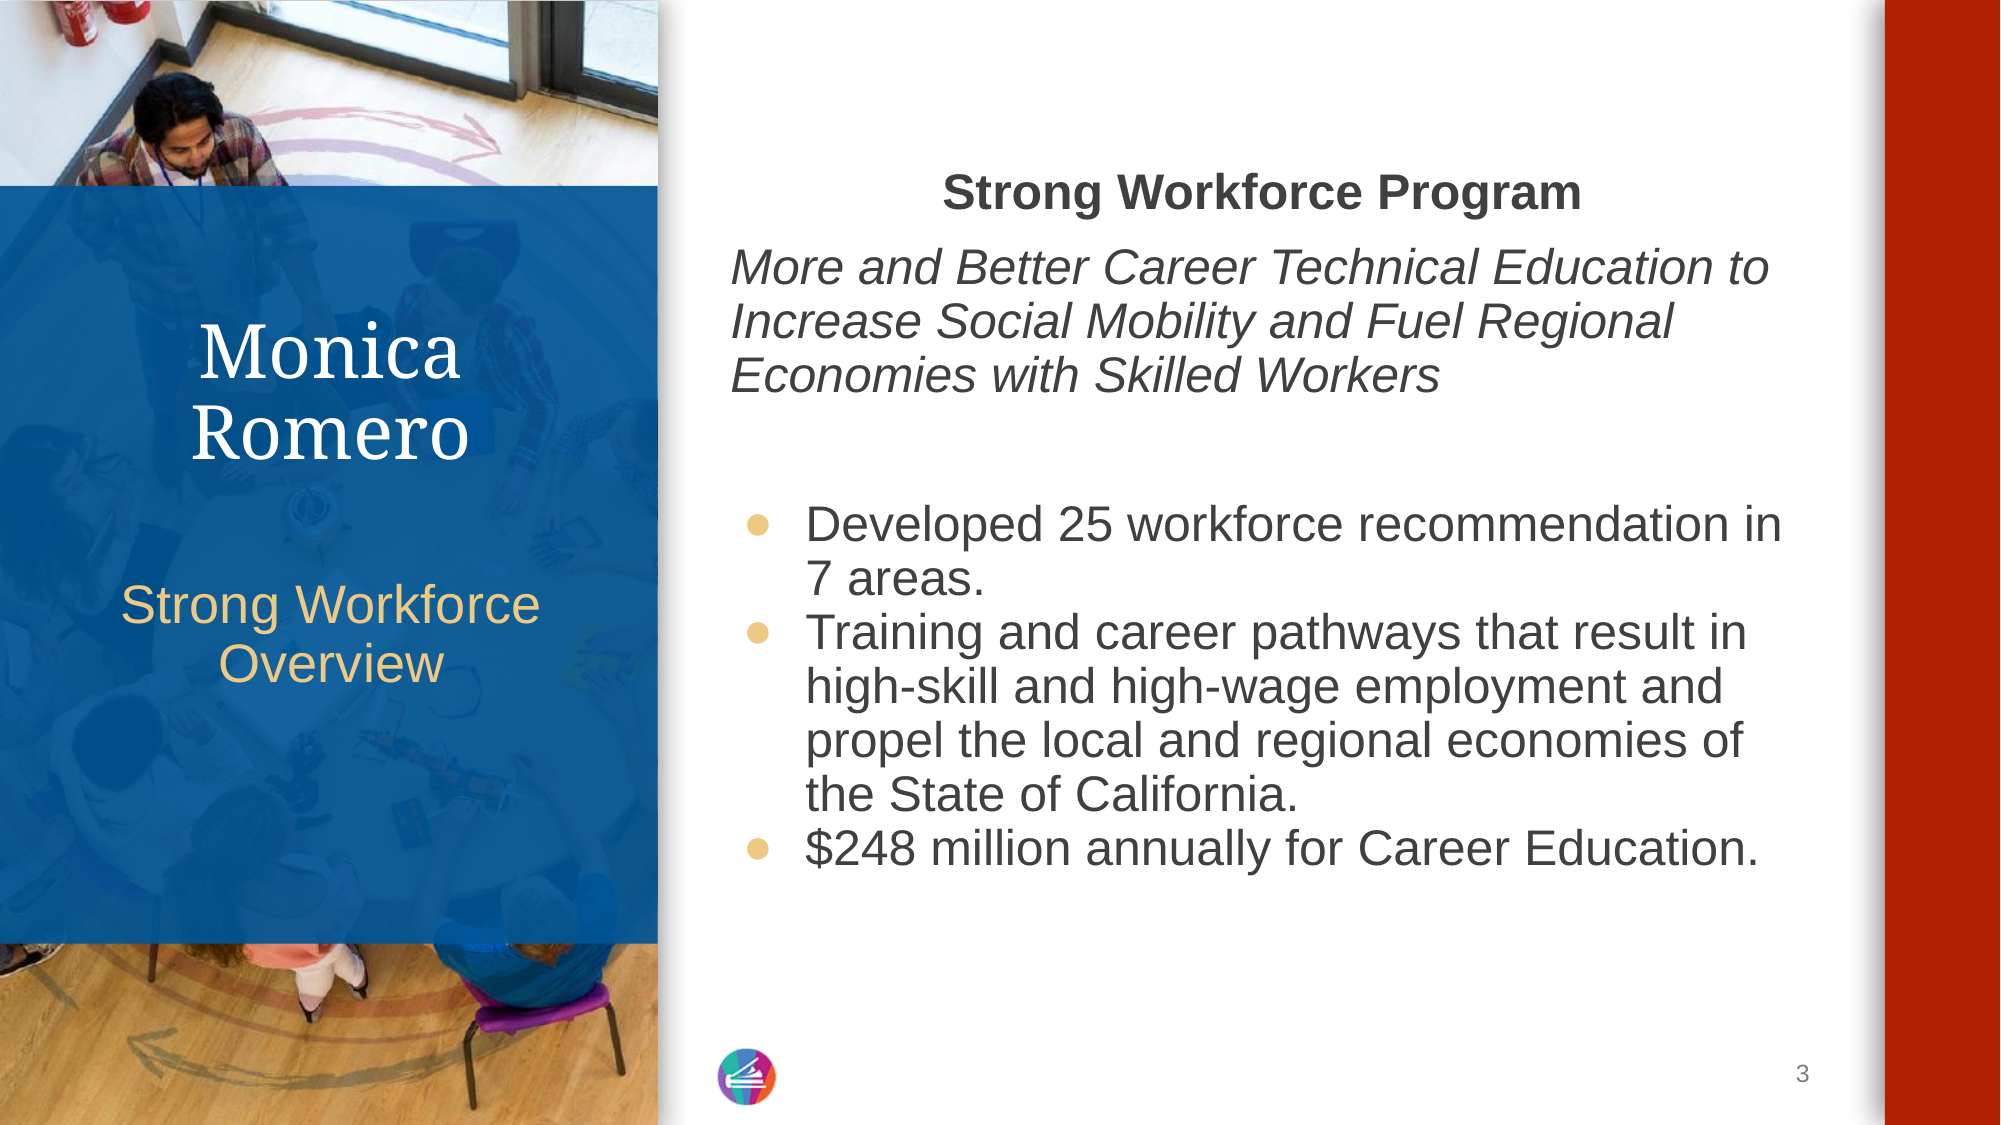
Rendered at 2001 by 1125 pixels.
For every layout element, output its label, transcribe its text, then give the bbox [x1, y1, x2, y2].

list Strong Workforce Overview [37, 483, 626, 906]
list Strong Workforce Program More and Better Career Technical Education to Increase Social Mobility and Fuel Regional Economies with Skilled Workers Developed 25 workforce recommendation in 7 areas. Training and career pathways that result in high-skill and high-wage employment and propel the local and regional economies of the State of California. $248 million annually for Career Education. [715, 77, 1810, 1032]
picture [715, 1046, 778, 1108]
title Monica Romero [37, 219, 626, 483]
picture [0, 944, 658, 1125]
picture [0, 1, 658, 185]
slide_number ‹#› [1622, 1042, 1810, 1104]
